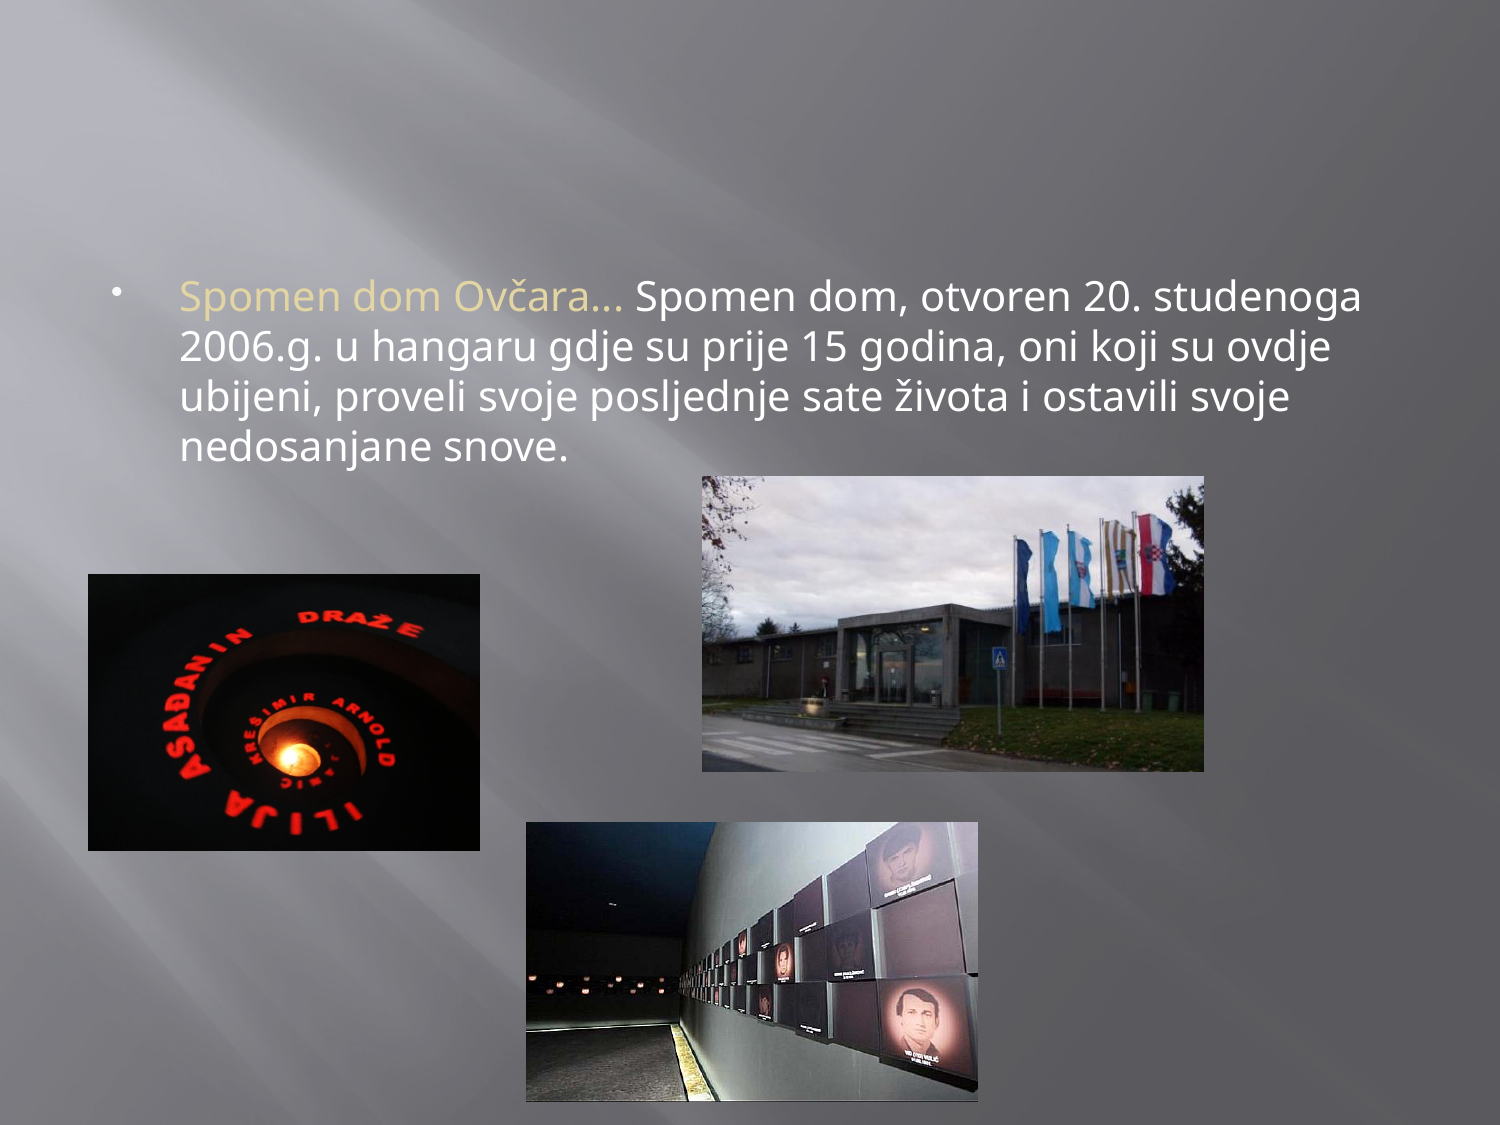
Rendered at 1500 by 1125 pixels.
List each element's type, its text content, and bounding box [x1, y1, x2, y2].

picture [702, 476, 1204, 773]
list Spomen dom Ovčara... Spomen dom, otvoren 20. studenoga 2006.g. u hangaru gdje su prije 15 godina, oni koji su ovdje ubijeni, proveli svoje posljednje sate života i ostavili svoje nedosanjane snove. [75, 262, 1425, 1035]
picture [88, 573, 480, 851]
picture [526, 822, 978, 1102]
